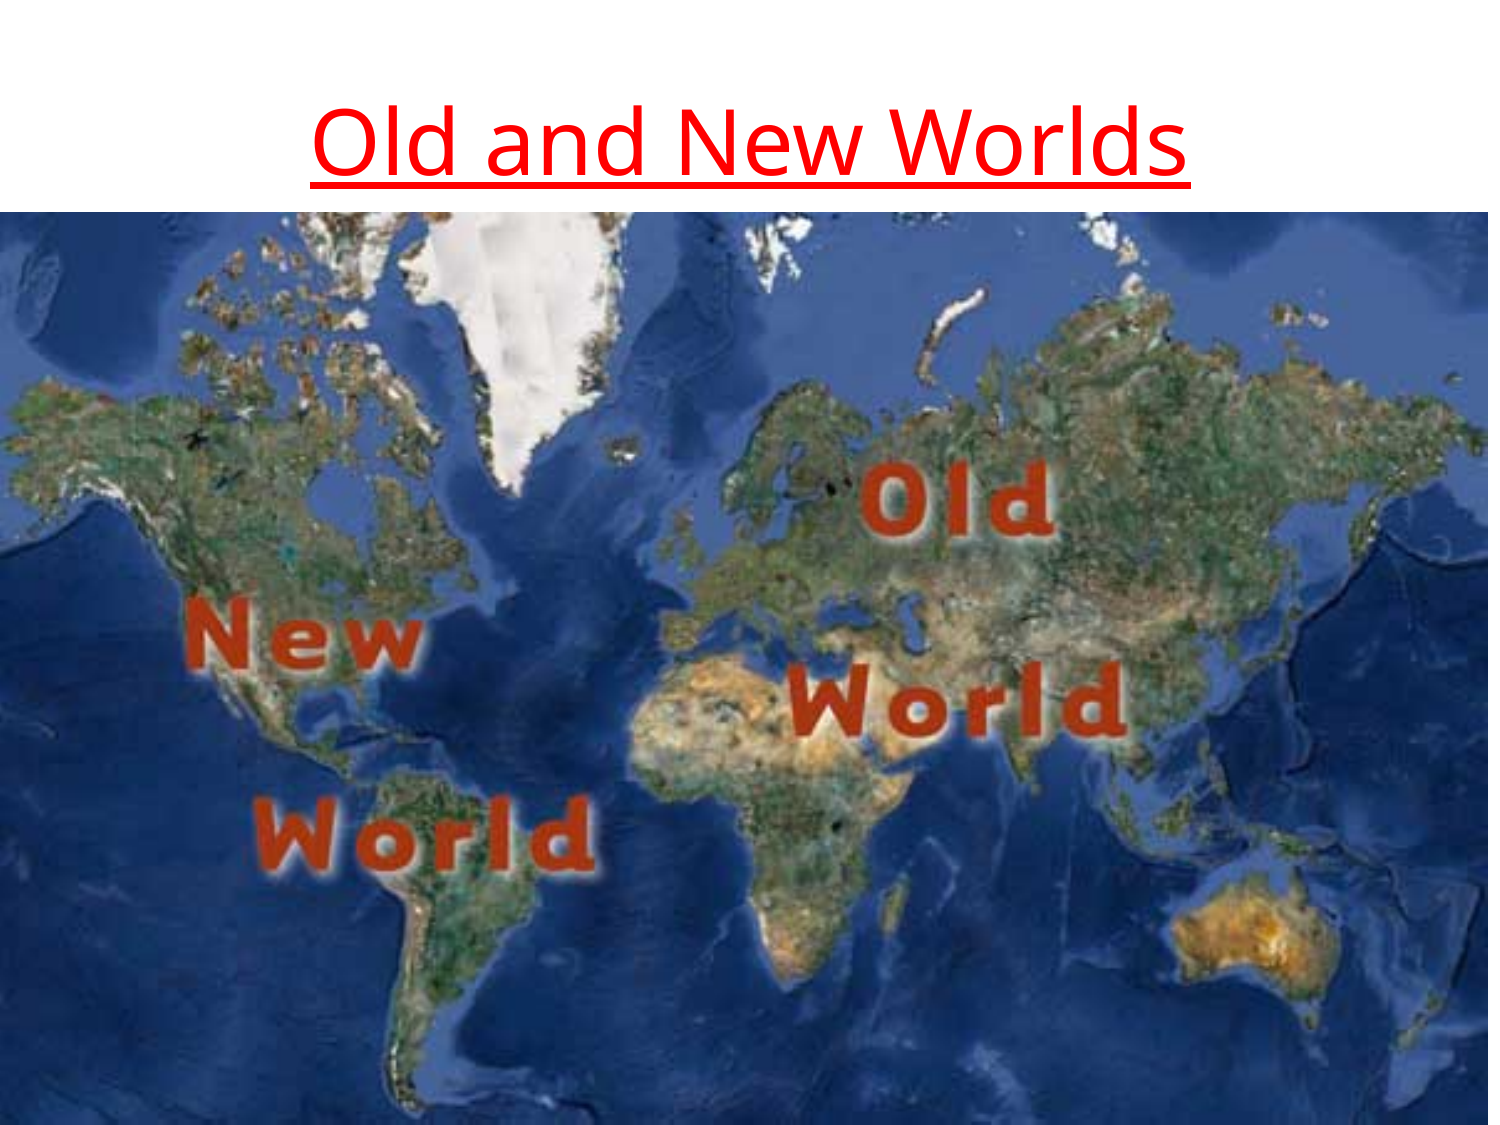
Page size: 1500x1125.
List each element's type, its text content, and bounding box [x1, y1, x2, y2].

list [0, 212, 1488, 1125]
title Old and New Worlds [75, 45, 1425, 210]
